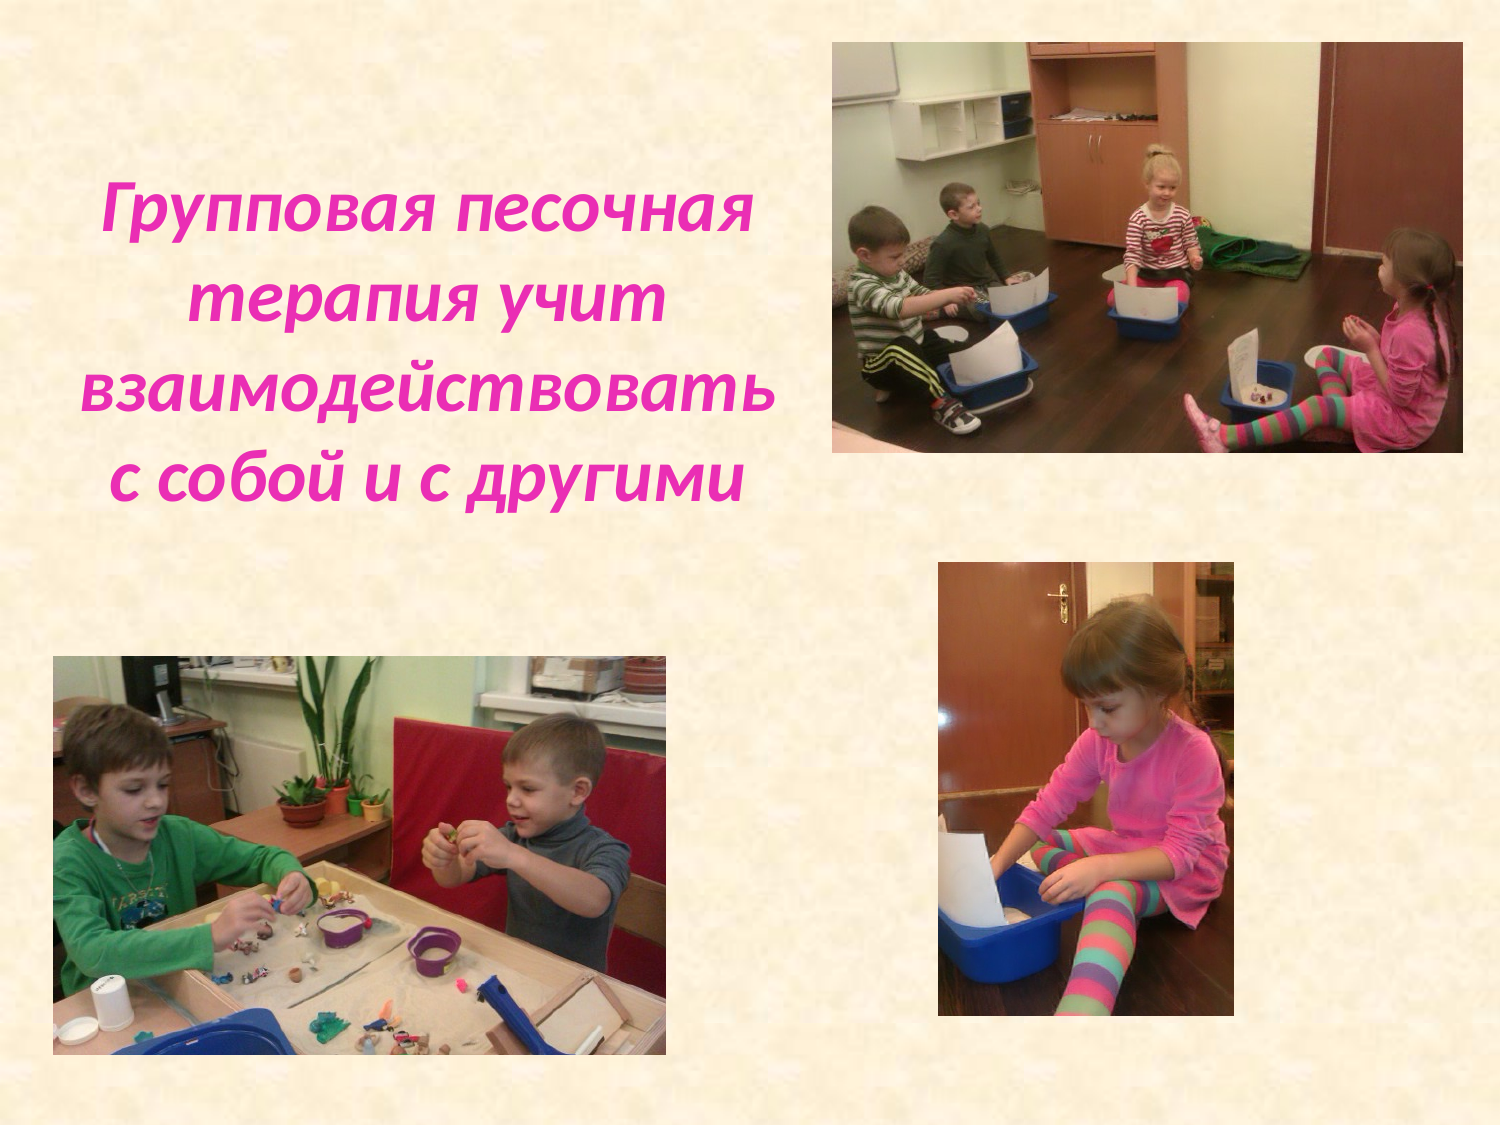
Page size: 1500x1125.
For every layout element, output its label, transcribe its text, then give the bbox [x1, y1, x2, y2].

picture [0, 0, 1500, 1125]
text_box Групповая песочная терапия учит взаимодействовать с собой и с другими [53, 148, 803, 524]
